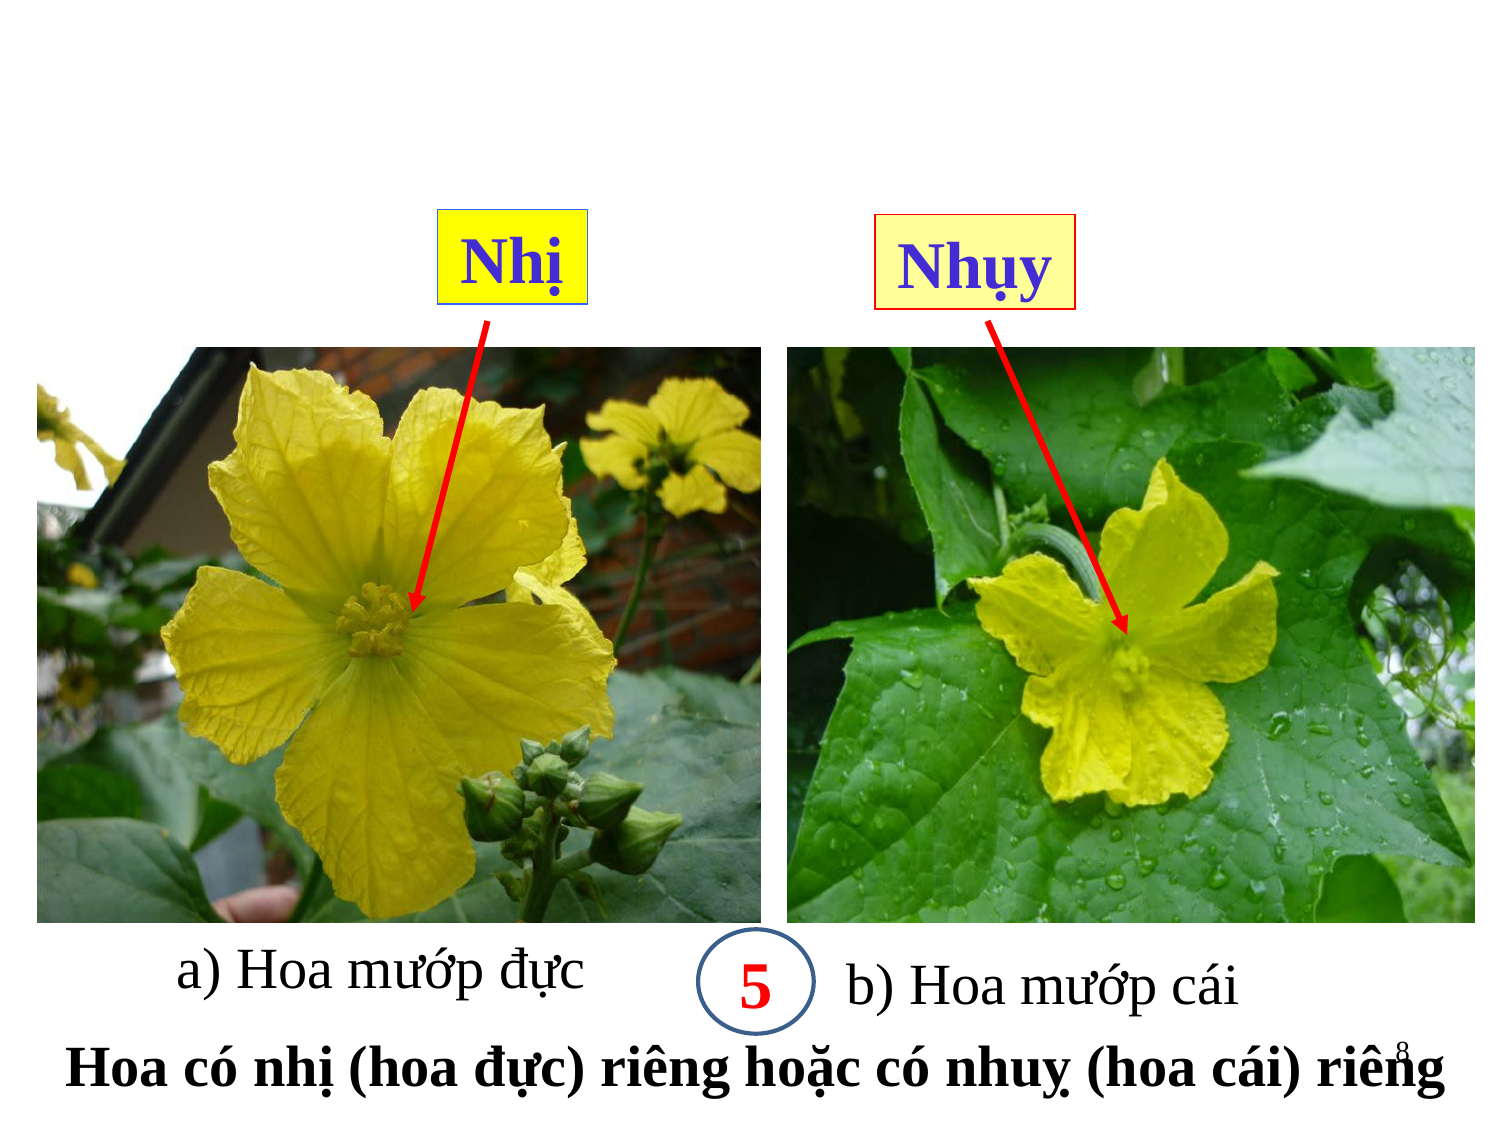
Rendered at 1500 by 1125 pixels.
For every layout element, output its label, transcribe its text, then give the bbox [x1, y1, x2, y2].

text_box Nhị [437, 209, 588, 304]
text_box Nhụy [875, 214, 1075, 310]
text_box 5 [695, 927, 816, 1020]
picture [37, 347, 761, 923]
text_box Hoa có nhị (hoa đực) riêng hoặc có nhuỵ (hoa cái) riêng [37, 1020, 1475, 1106]
text_box b) Hoa mướp cái [831, 938, 1432, 1020]
text_box a) Hoa mướp đực [137, 931, 625, 1008]
picture [787, 347, 1476, 924]
